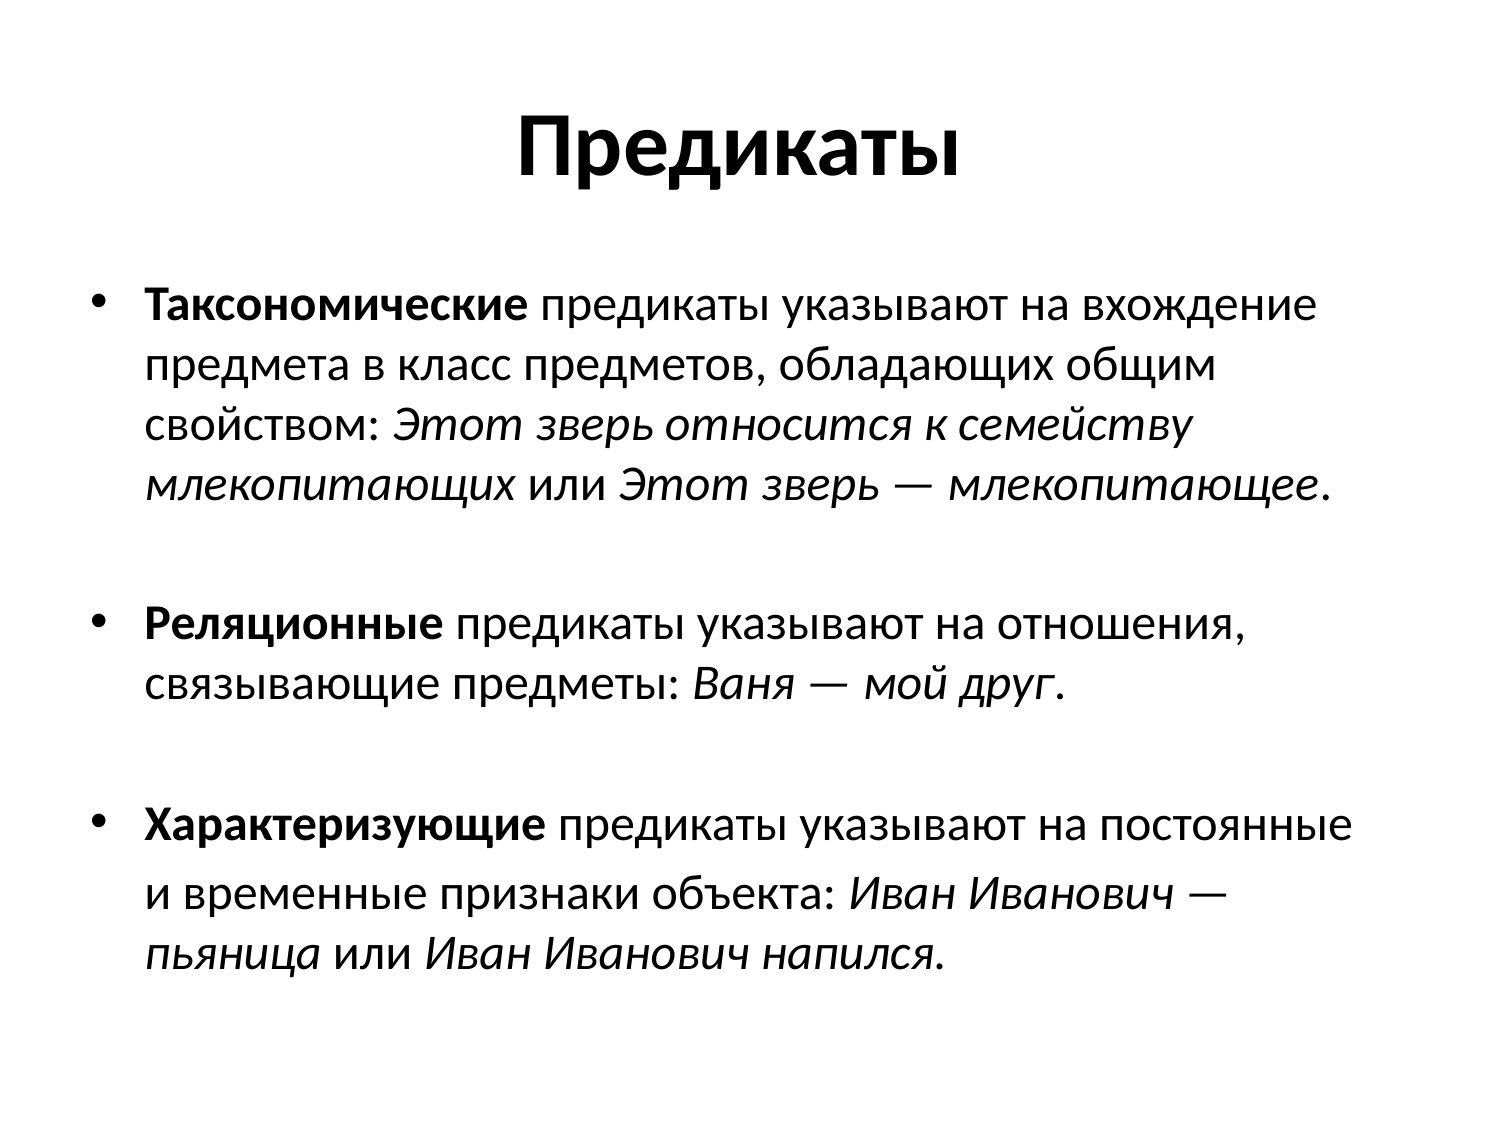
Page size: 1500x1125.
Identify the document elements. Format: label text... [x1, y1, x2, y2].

list Таксономические предикаты указывают на вхождение предмета в класс предметов, обладающих общим свойством: Этот зверь относится к семейству млекопитающих или Этот зверь — млекопитающее. Реляционные предикаты указывают на отношения, связывающие предметы: Ваня — мой друг. Характеризующие предикаты указывают на постоянные и временные признаки объекта: Иван Иванович — пьяница или Иван Иванович напился. [75, 262, 1425, 1005]
title Предикаты [75, 45, 1425, 233]
